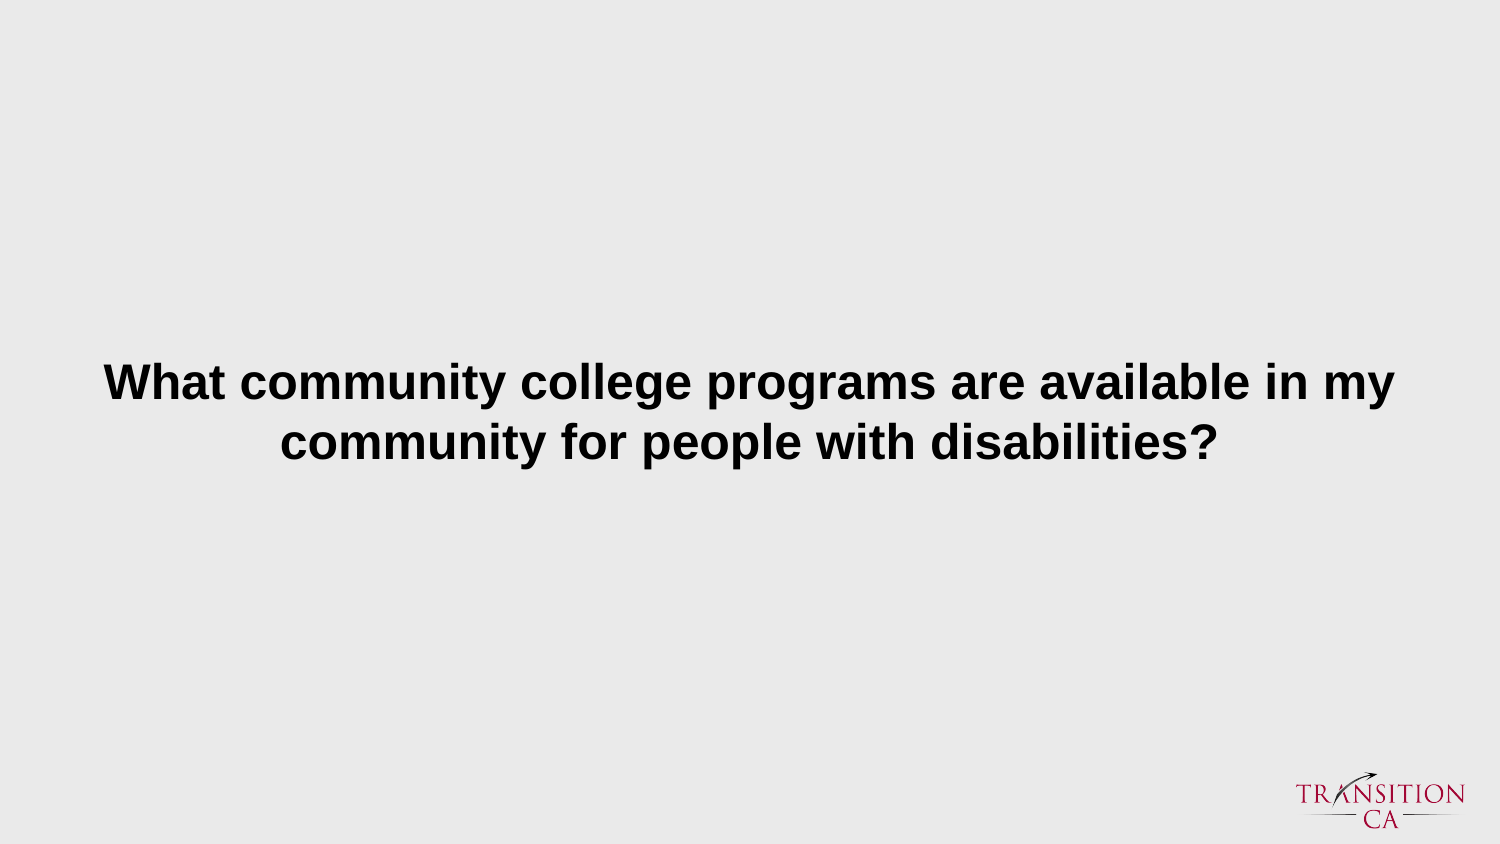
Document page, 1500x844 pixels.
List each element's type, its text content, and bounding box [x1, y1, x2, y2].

picture [1286, 763, 1476, 839]
text_box What community college programs are available in my community for people with disabilities? [62, 334, 1438, 485]
